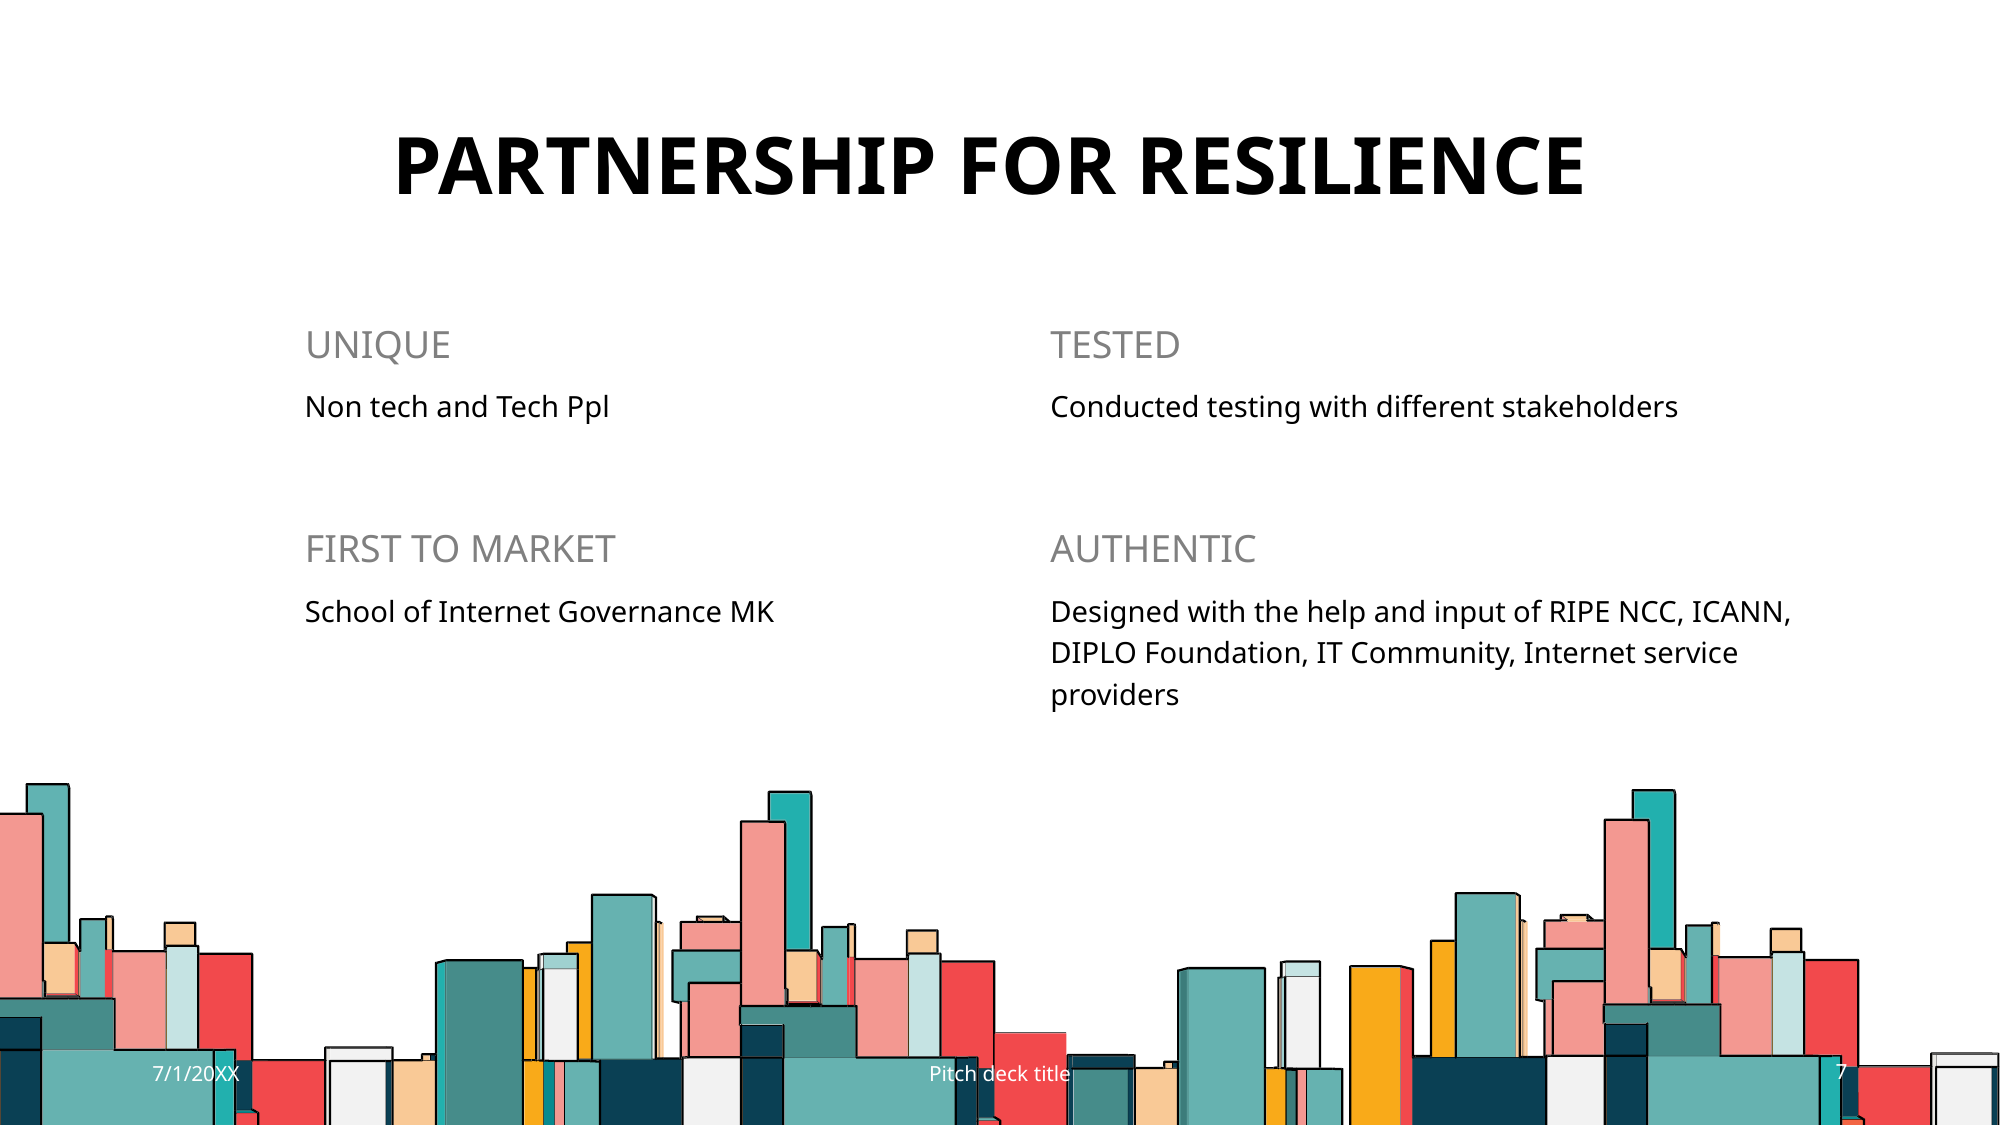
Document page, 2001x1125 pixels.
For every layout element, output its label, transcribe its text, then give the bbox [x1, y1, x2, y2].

slide_number 7 [1412, 1042, 1863, 1103]
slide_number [137, 1042, 588, 1103]
title Partnership for resilience [154, 60, 1847, 278]
list Non tech and Tech Ppl [289, 374, 1035, 510]
list AUTHENTIC [1035, 508, 1711, 578]
list Designed with the help and input of RIPE NCC, ICANN, DIPLO Foundation, IT Community, Internet service providers [1035, 578, 1847, 742]
list UNIQUE [290, 304, 965, 374]
list TESTED [1035, 304, 1711, 374]
list School of Internet Governance MK [289, 578, 965, 714]
list FIRST TO MARKET [289, 508, 965, 578]
footer Pitch deck title [662, 1042, 1338, 1103]
list Conducted testing with different stakeholders [1035, 374, 1806, 510]
